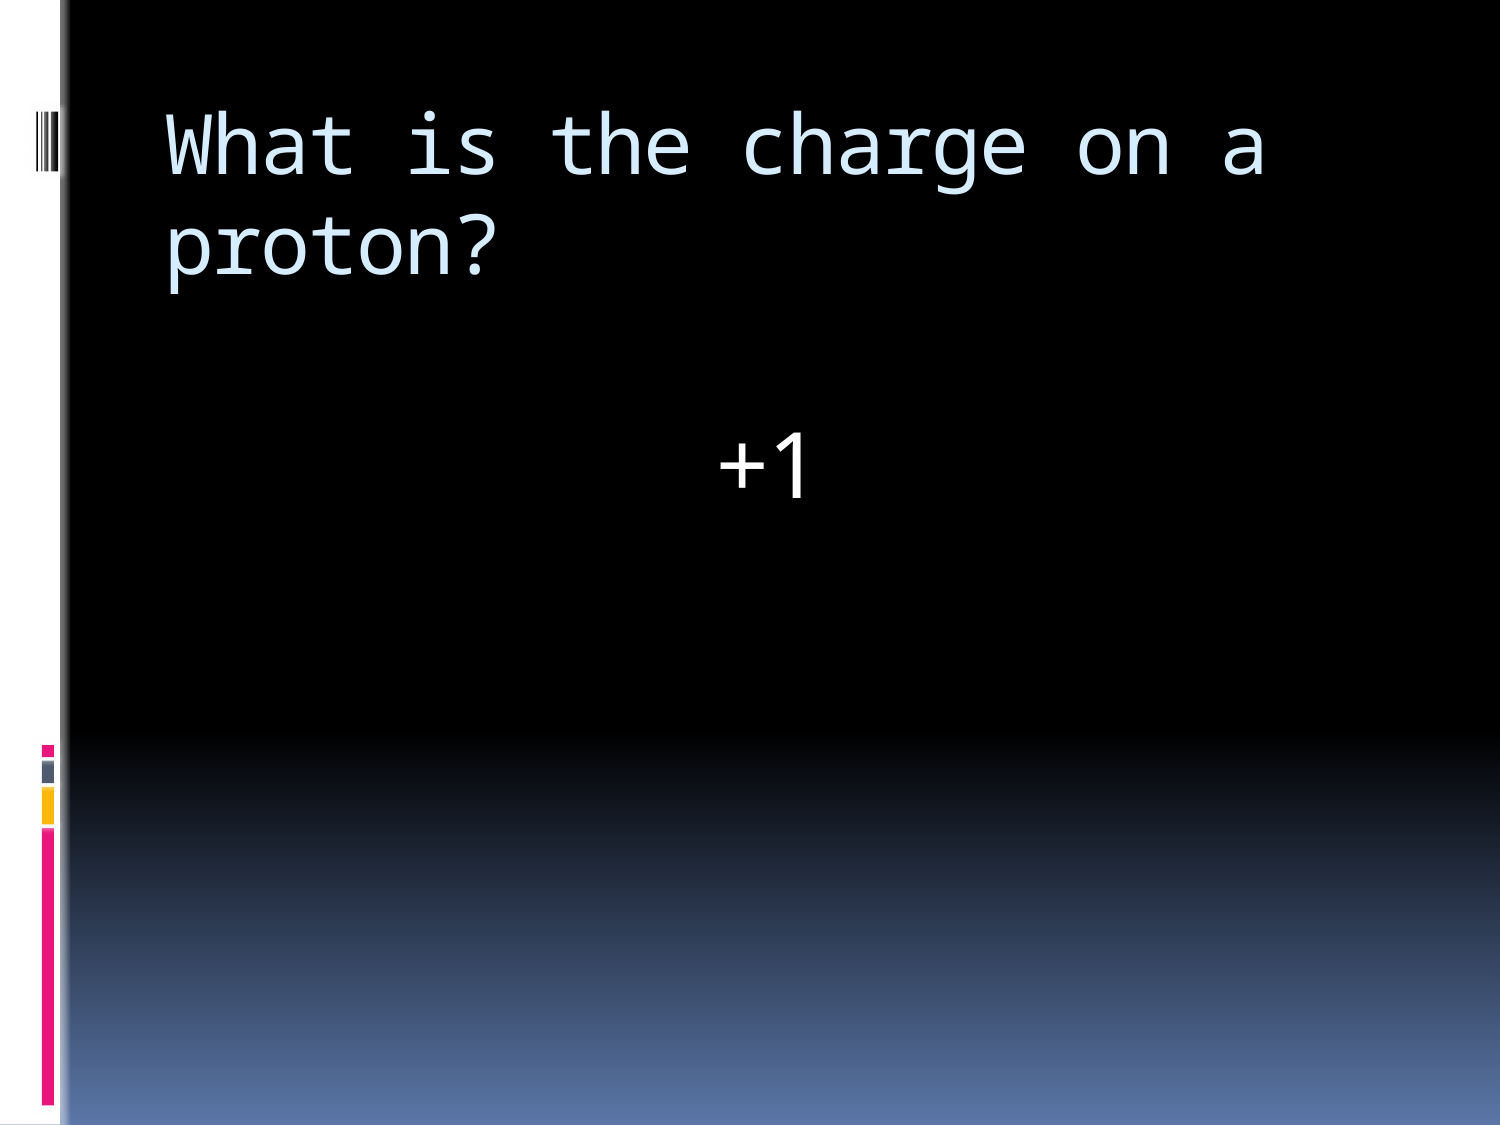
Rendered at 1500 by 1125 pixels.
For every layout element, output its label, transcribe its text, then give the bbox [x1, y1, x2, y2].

title What is the charge on a proton? [150, 83, 1425, 234]
text_box +1 [424, 399, 1113, 525]
